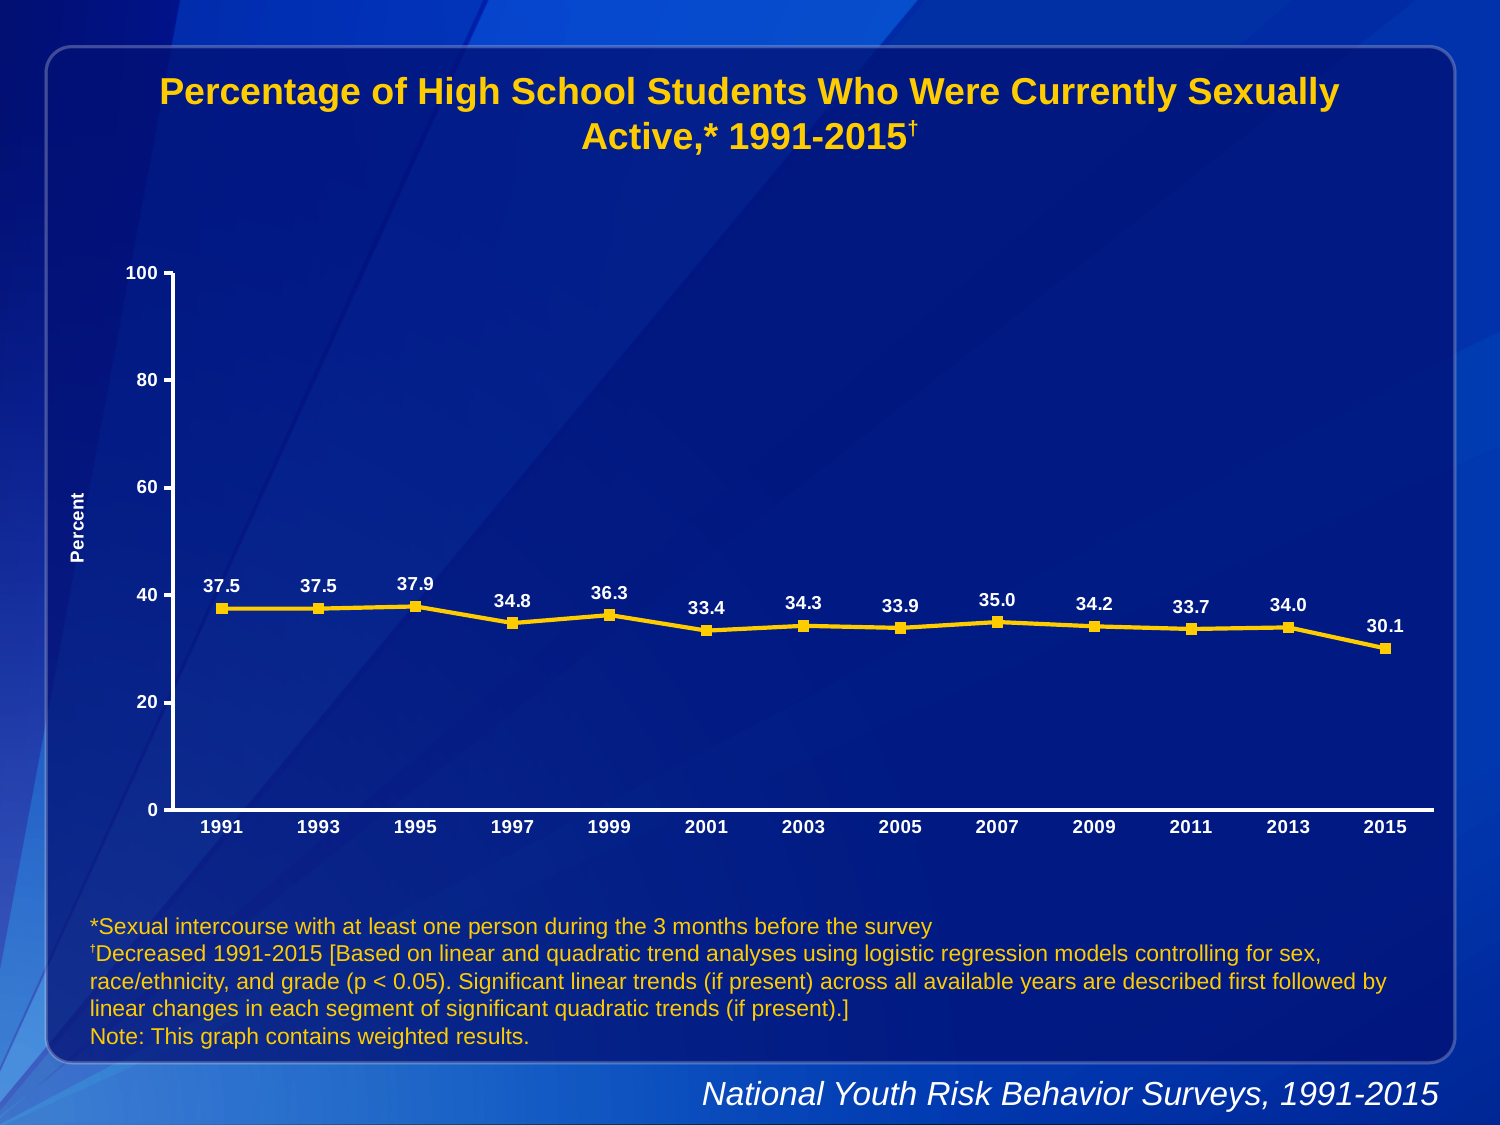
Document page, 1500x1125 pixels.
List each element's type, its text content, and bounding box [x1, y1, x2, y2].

chart [37, 249, 1463, 851]
text_box Percentage of High School Students Who Were Currently Sexually Active,* 1991-2015† [74, 59, 1425, 165]
text_box National Youth Risk Behavior Surveys, 1991-2015 [679, 1065, 1455, 1120]
picture [0, 0, 1500, 1125]
text_box *Sexual intercourse with at least one person during the 3 months before the survey †Decreased 1991-2015 [Based on linear and quadratic trend analyses using logistic regression models controlling for sex, race/ethnicity, and grade (p < 0.05). Significant linear trends (if present) across all available years are described first followed by linear changes in each segment of significant quadratic trends (if present).] Note: This graph contains weighted results. [74, 903, 1425, 1056]
